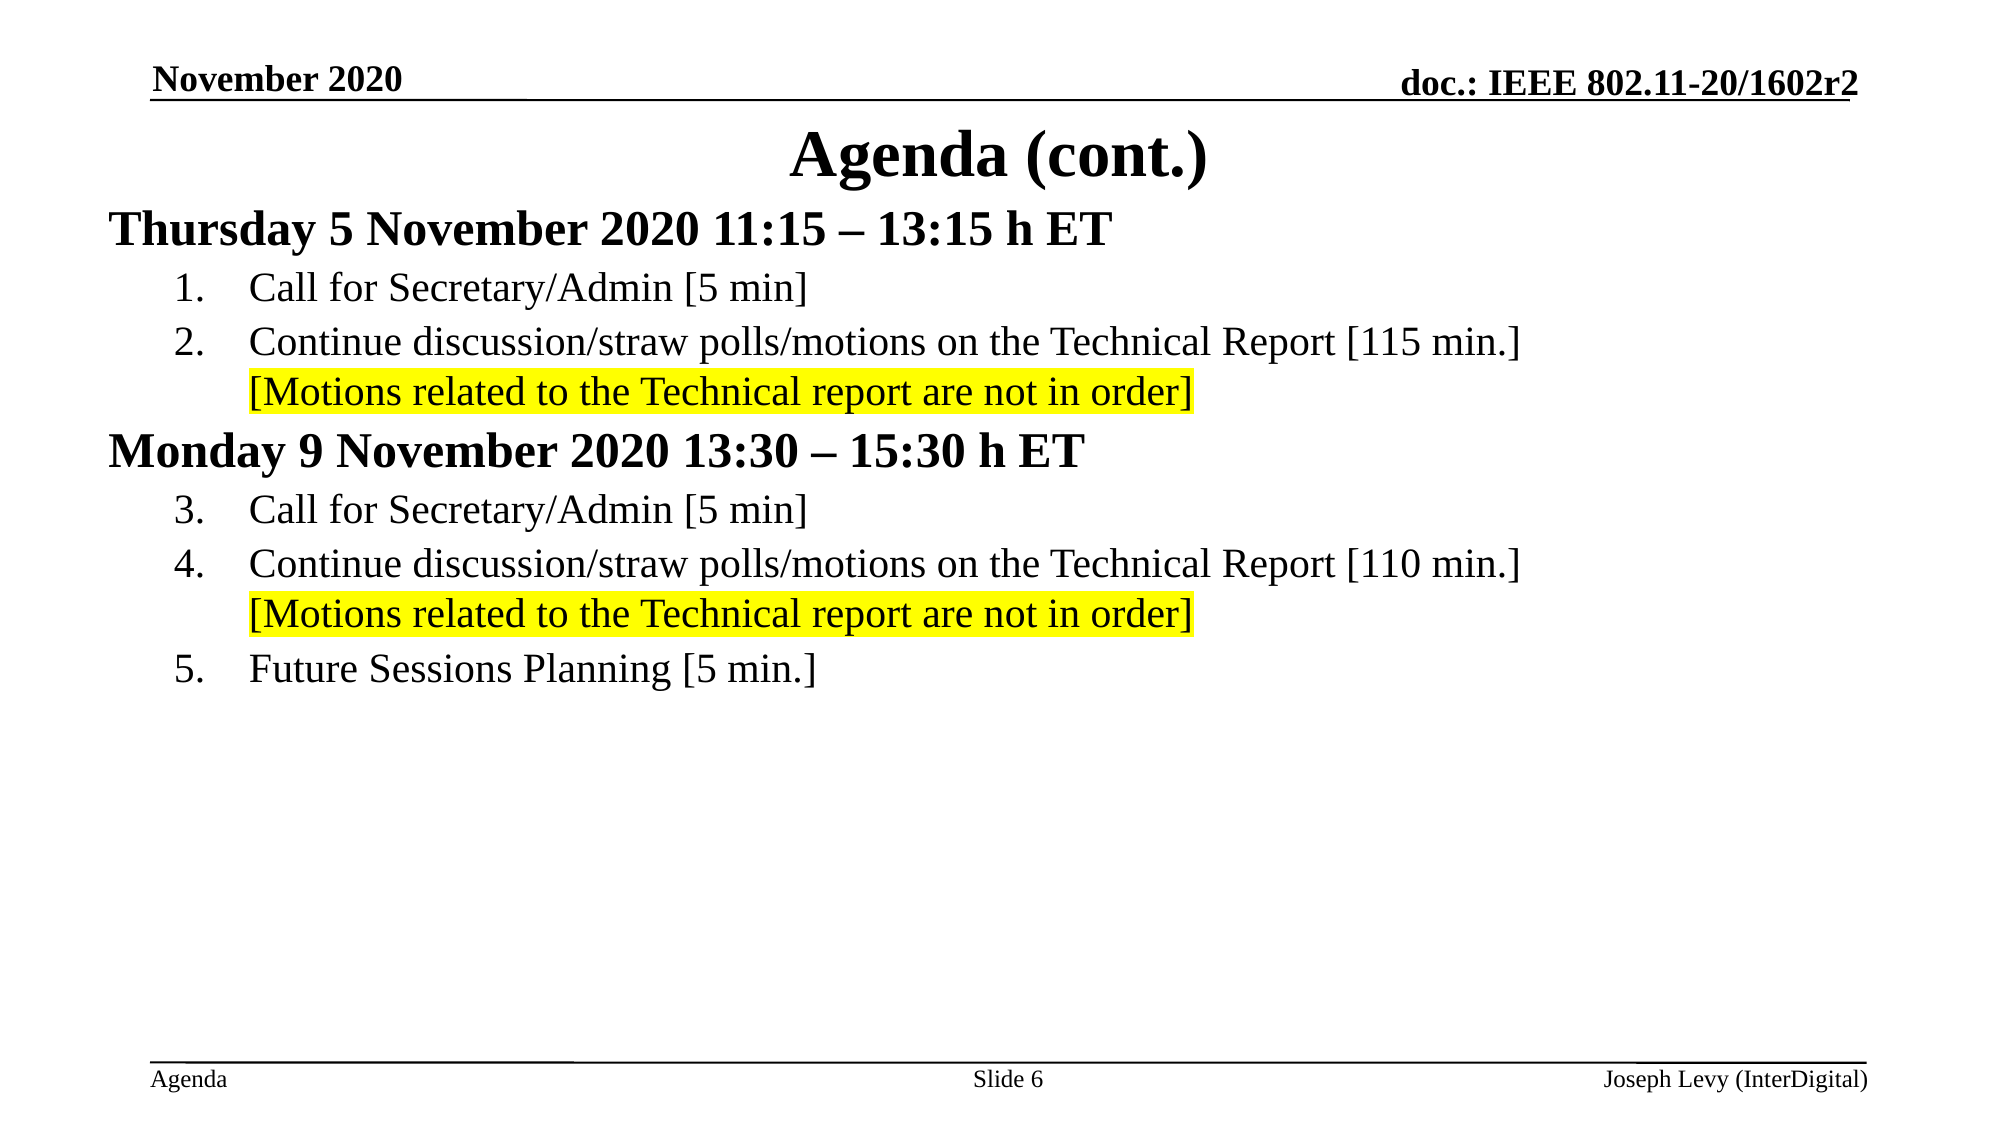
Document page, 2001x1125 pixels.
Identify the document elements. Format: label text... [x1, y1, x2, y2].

footer Joseph Levy (InterDigital) [1171, 1061, 1869, 1093]
list Thursday 5 November 2020 11:15 – 13:15 h ET Call for Secretary/Admin [5 min] Continue discussion/straw polls/motions on the Technical Report [115 min.] [Motions related to the Technical report are not in order] Monday 9 November 2020 13:30 – 15:30 h ET Call for Secretary/Admin [5 min] Continue discussion/straw polls/motions on the Technical Report [110 min.] [Motions related to the Technical report are not in order] Future Sessions Planning [5 min.] [92, 187, 1924, 1063]
title Agenda (cont.) [149, 112, 1850, 187]
slide_number Slide 6 [950, 1061, 1067, 1123]
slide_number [152, 54, 563, 100]
